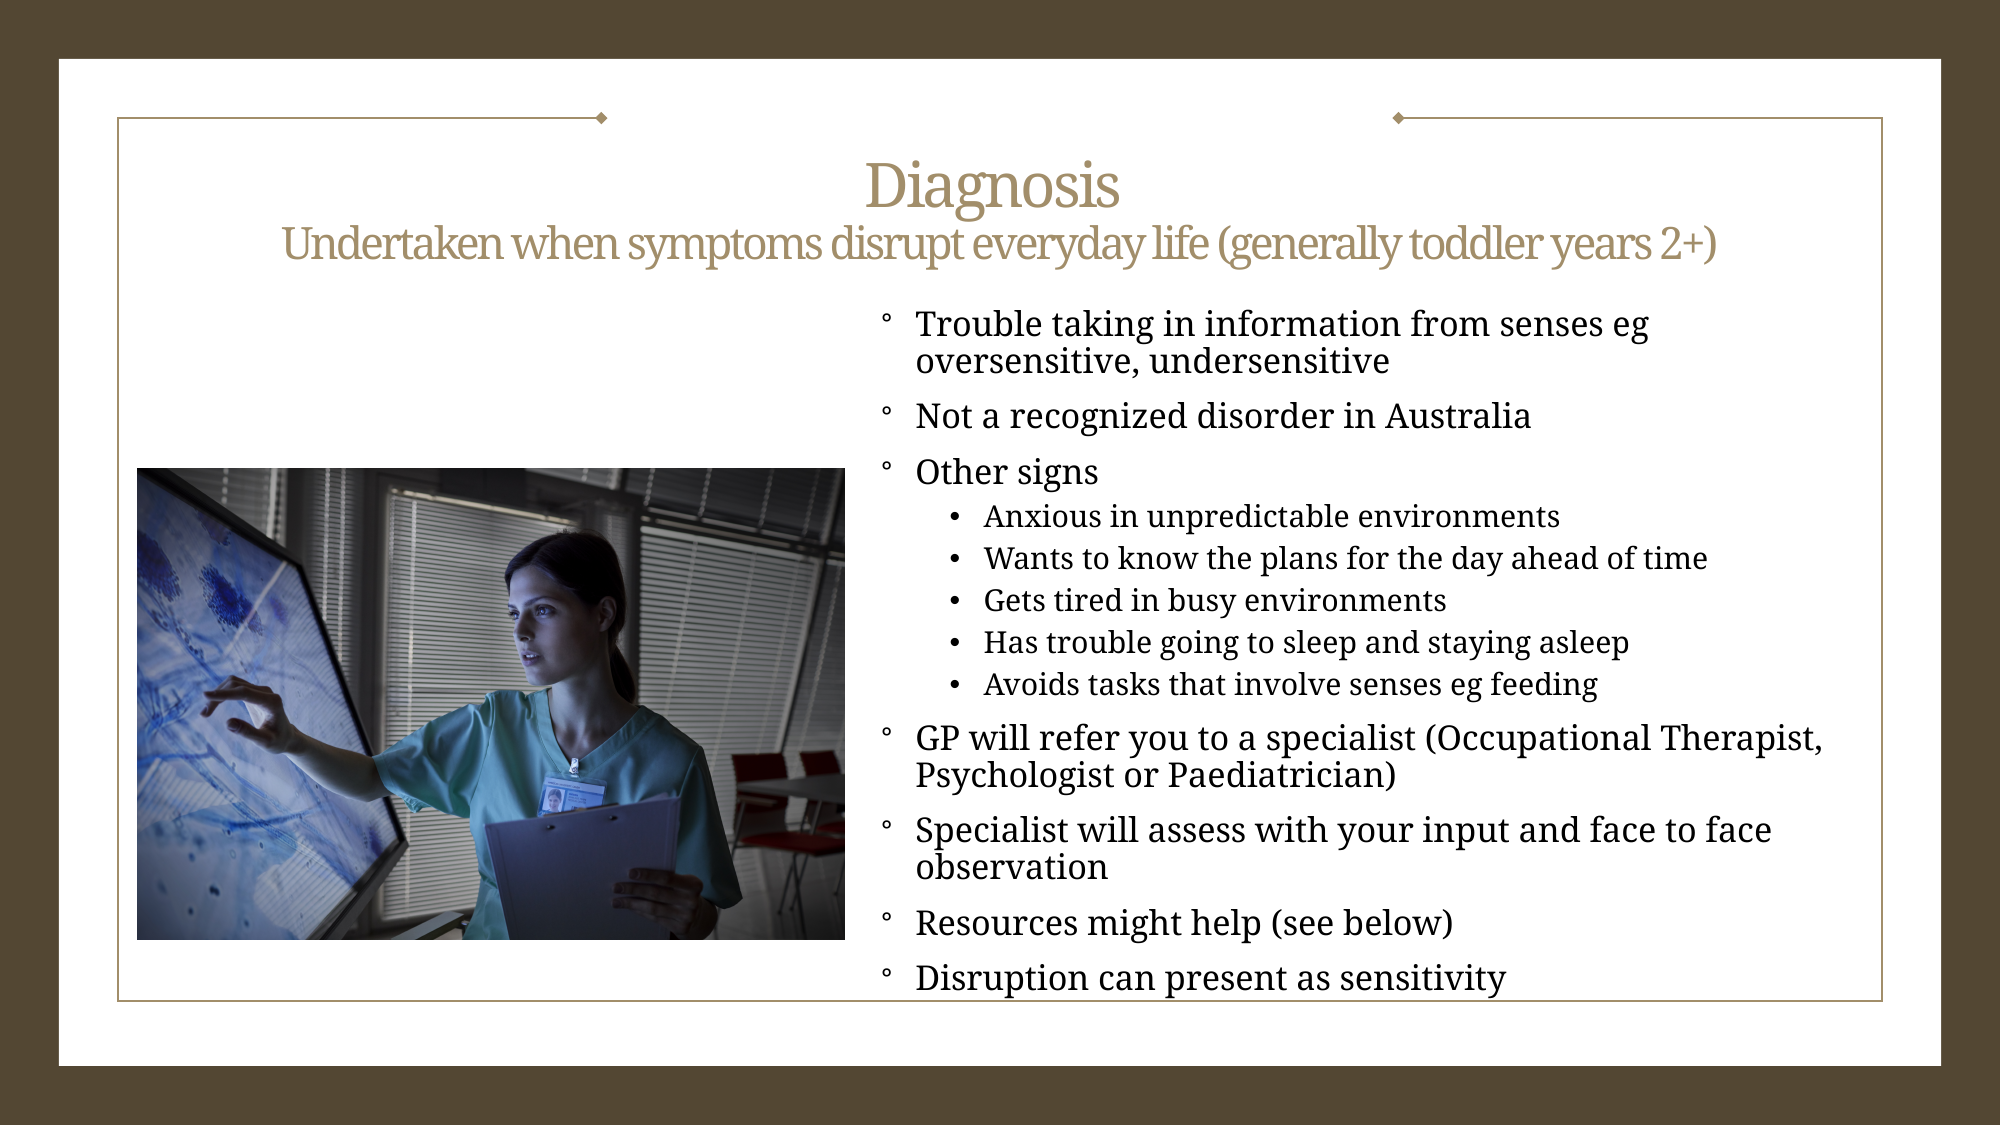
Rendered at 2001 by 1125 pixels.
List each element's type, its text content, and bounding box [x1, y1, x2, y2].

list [137, 468, 845, 940]
list Trouble taking in information from senses eg oversensitive, undersensitive Not a recognized disorder in Australia Other signs Anxious in unpredictable environments Wants to know the plans for the day ahead of time Gets tired in busy environments Has trouble going to sleep and staying asleep Avoids tasks that involve senses eg feeding GP will refer you to a specialist (Occupational Therapist, Psychologist or Paediatrician) Specialist will assess with your input and face to face observation Resources might help (see below) Disruption can present as sensitivity [866, 299, 1863, 1014]
title Diagnosis Undertaken when symptoms disrupt everyday life (generally toddler years 2+) [137, 146, 1863, 278]
